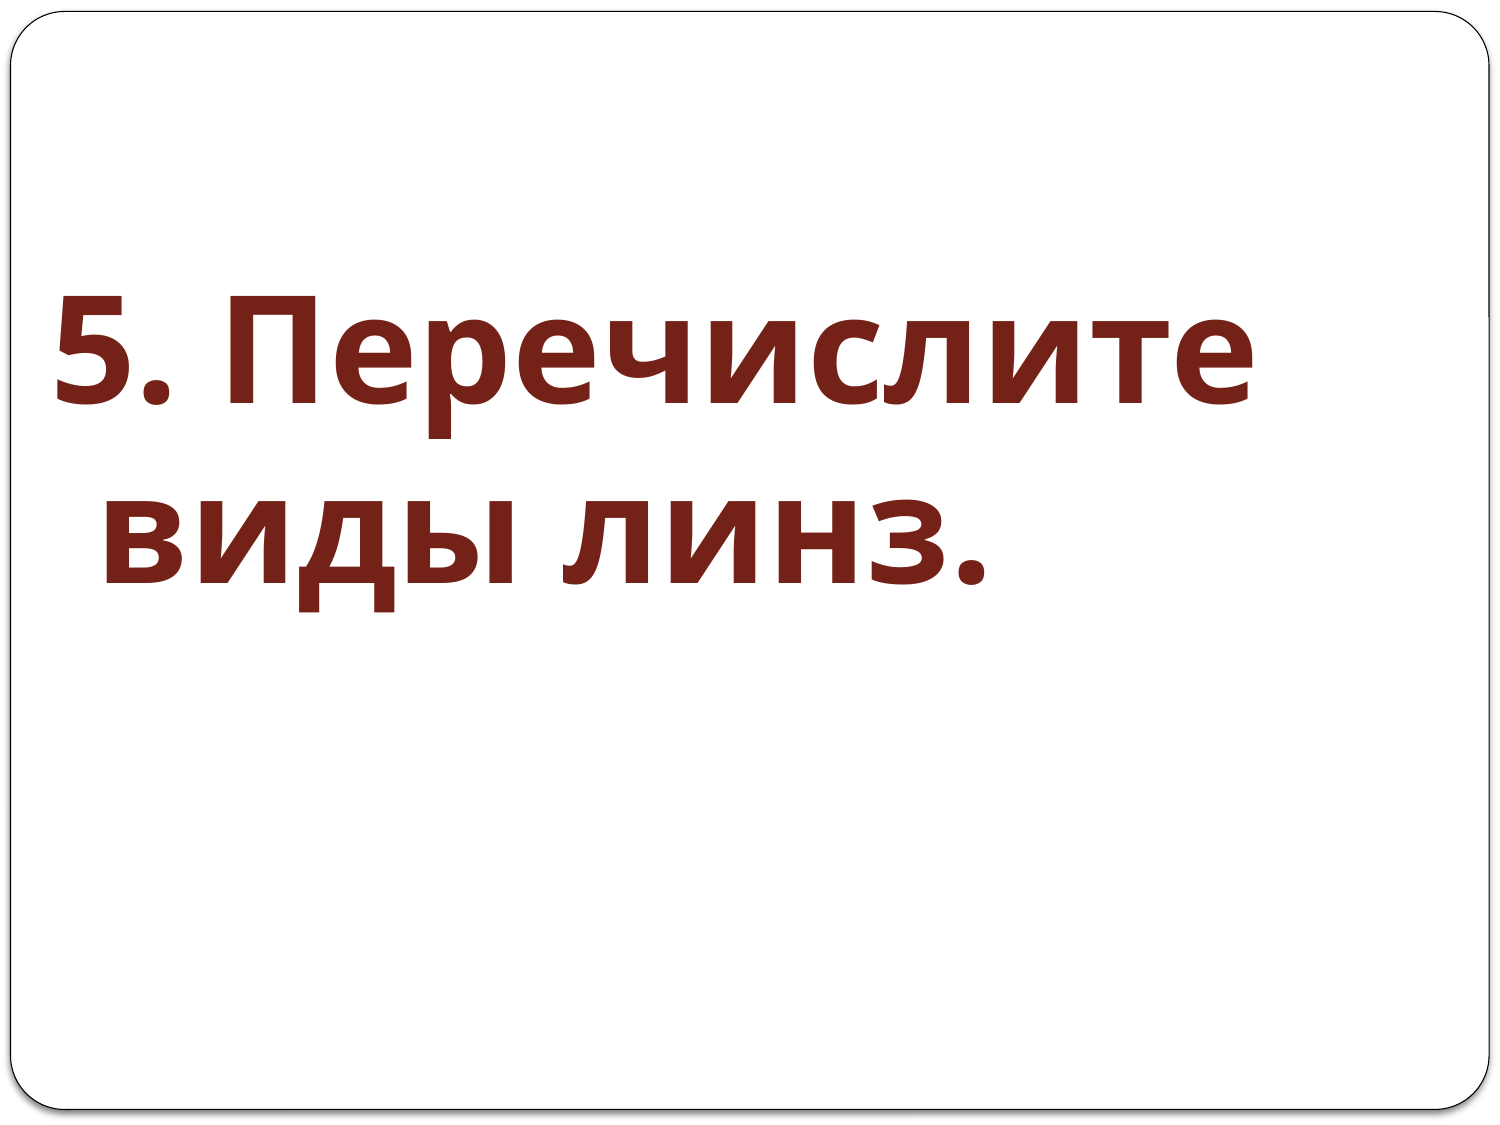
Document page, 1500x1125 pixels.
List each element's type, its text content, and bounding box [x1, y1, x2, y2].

list 5. Перечислите виды линз. [35, 246, 1425, 988]
